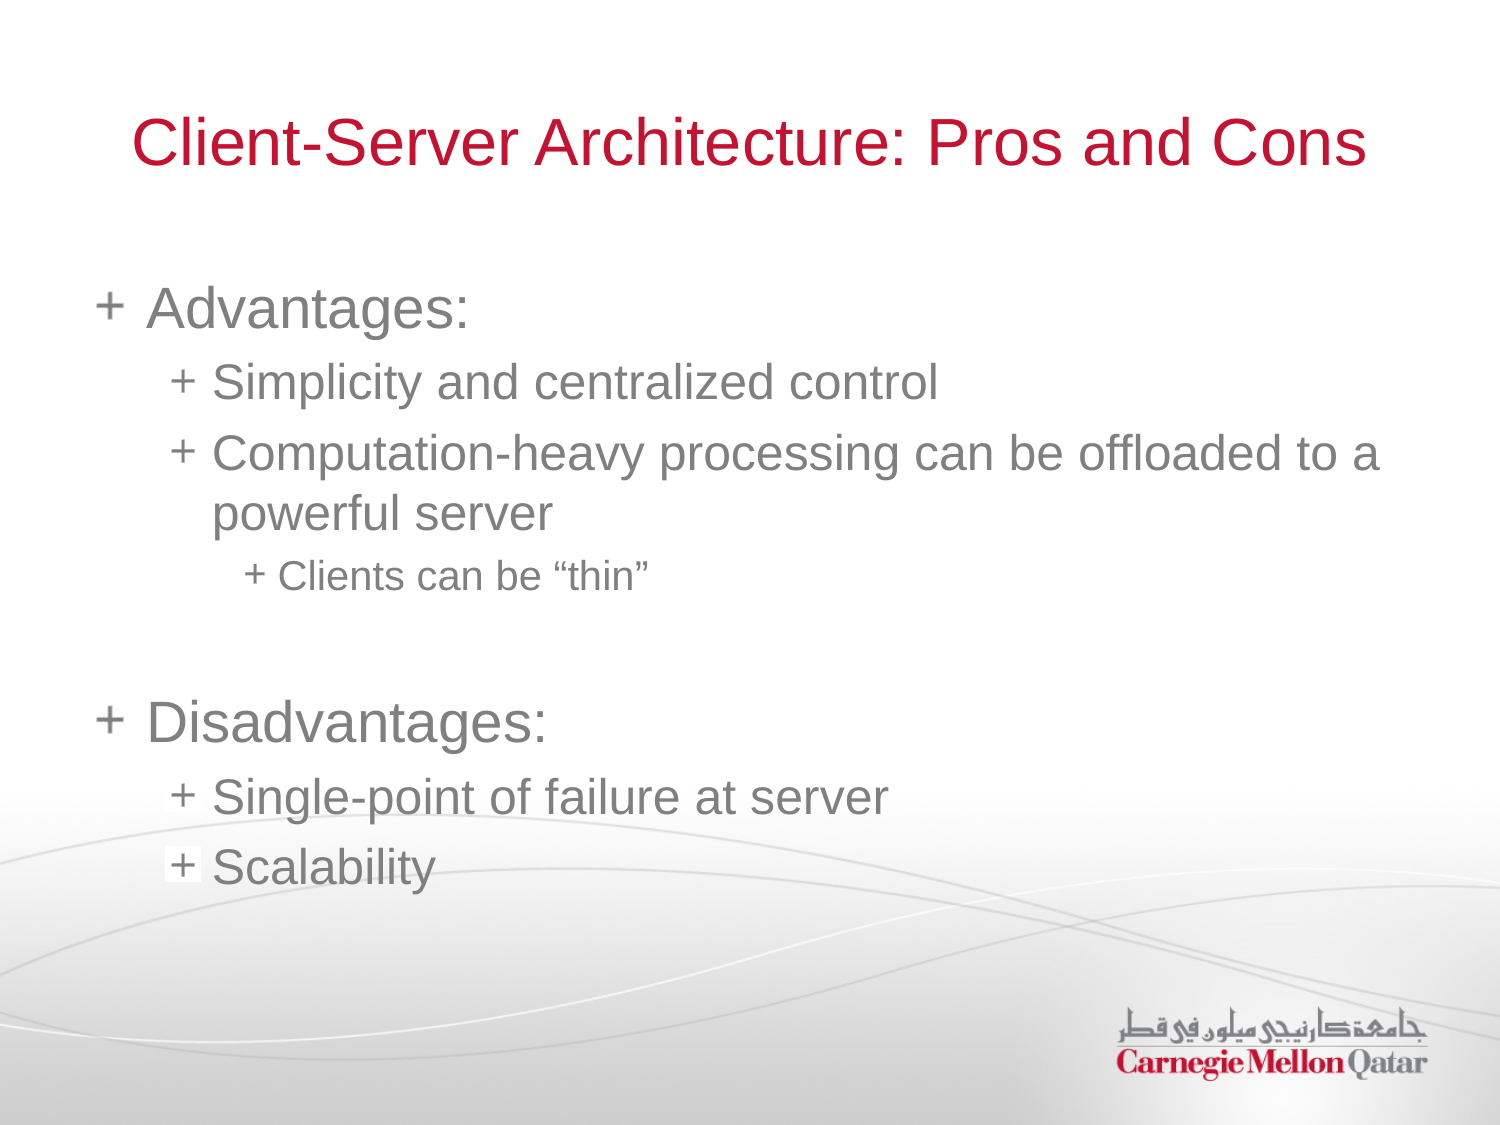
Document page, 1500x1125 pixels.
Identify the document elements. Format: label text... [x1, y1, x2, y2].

picture [0, 0, 1500, 1125]
title Client-Server Architecture: Pros and Cons [75, 45, 1425, 233]
list Advantages: Simplicity and centralized control Computation-heavy processing can be offloaded to a powerful server Clients can be “thin” Disadvantages: Single-point of failure at server Scalability [75, 262, 1425, 1005]
